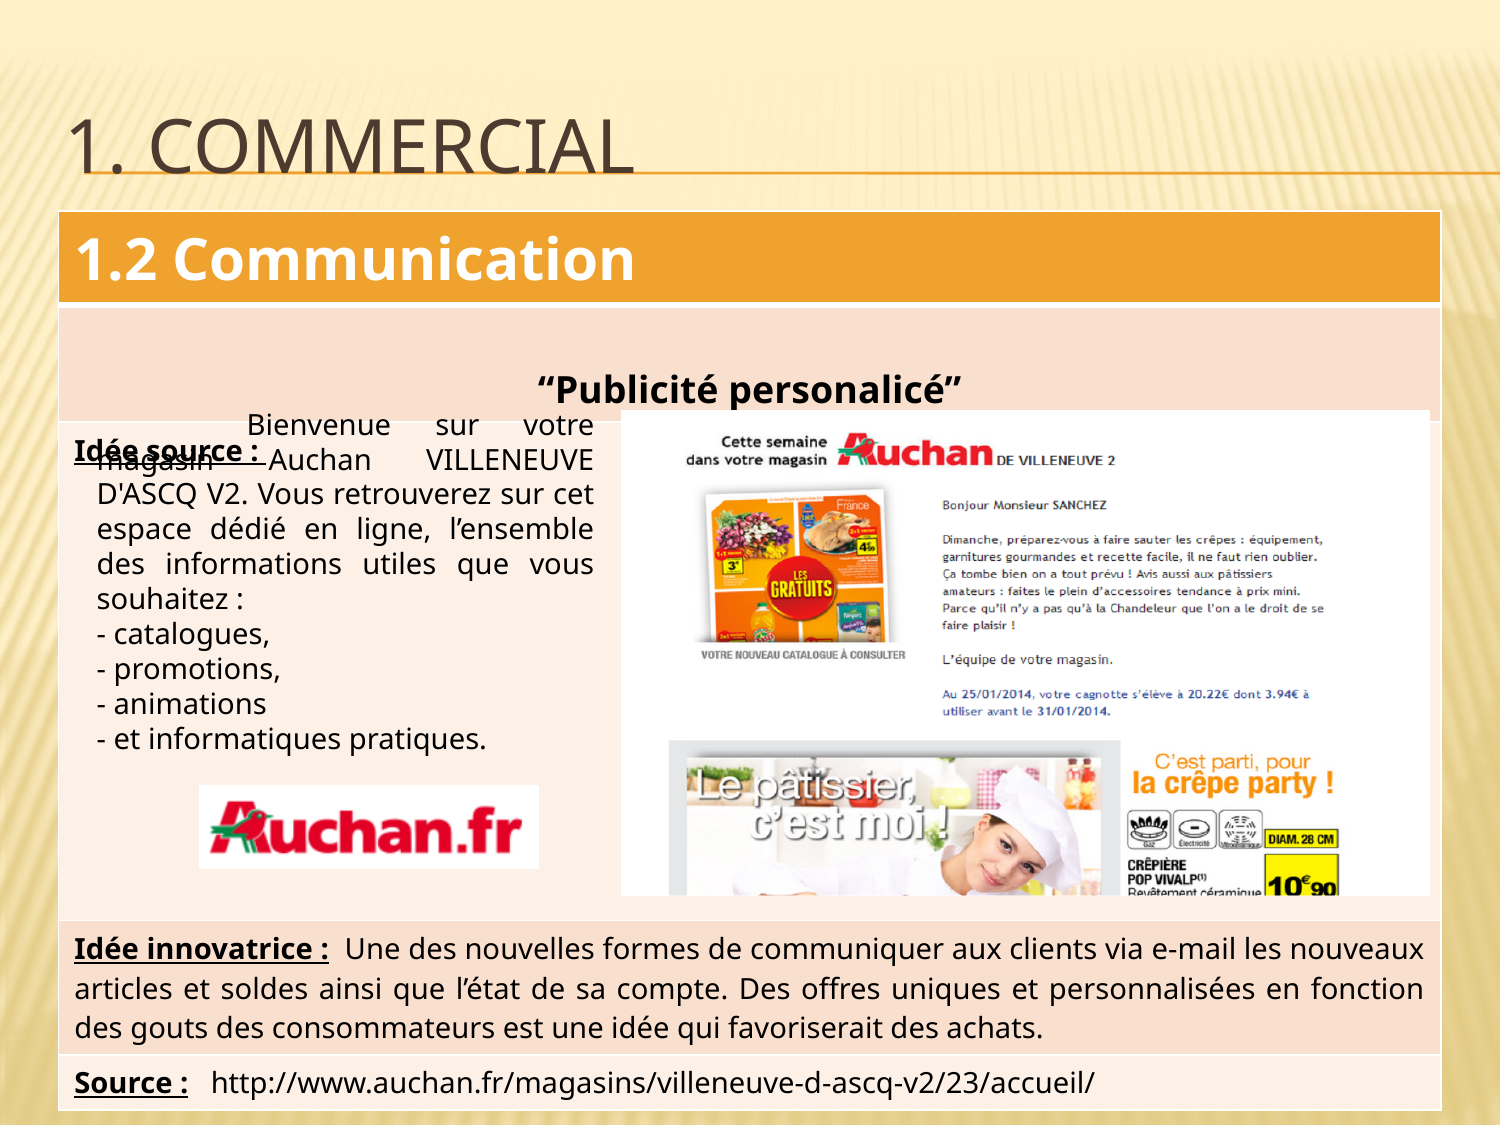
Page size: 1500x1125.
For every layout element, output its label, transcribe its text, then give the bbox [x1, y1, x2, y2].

table_cell Idée source : [59, 423, 1440, 920]
picture [198, 784, 540, 869]
text_box Bienvenue sur votre magasin Auchan VILLENEUVE D'ASCQ V2. Vous retrouverez sur cet espace dédié en ligne, l’ensemble des informations utiles que vous souhaitez : - catalogues, - promotions, - animations - et informatiques pratiques. [81, 398, 610, 798]
table_header 1.2 Communication [59, 212, 1440, 302]
title 1. Commercial [50, 75, 1475, 213]
picture [620, 409, 1430, 896]
table_cell “Publicité personalicé” [59, 308, 1440, 421]
table_cell Idée innovatrice : Une des nouvelles formes de communiquer aux clients via e-mail les nouveaux articles et soldes ainsi que l’état de sa compte. Des offres uniques et personnalisées en fonction des gouts des consommateurs est une idée qui favoriserait des achats. [59, 921, 1440, 1054]
table_cell Source : http://www.auchan.fr/magasins/villeneuve-d-ascq-v2/23/accueil/ [59, 1056, 1440, 1109]
